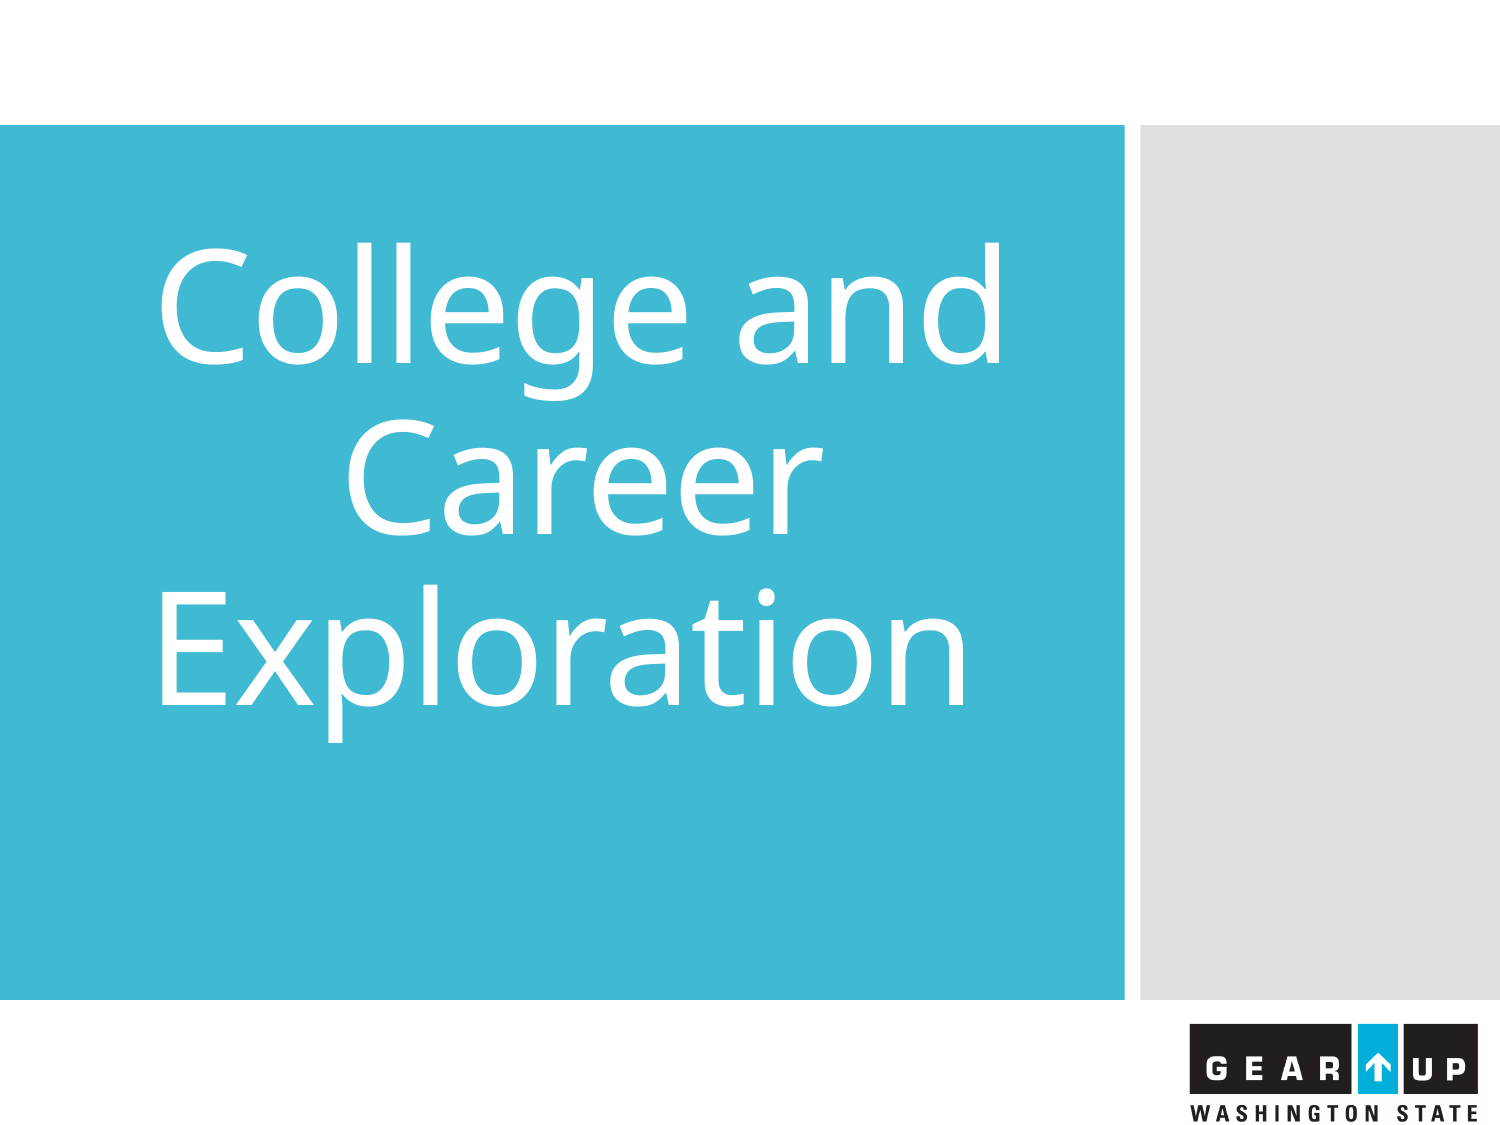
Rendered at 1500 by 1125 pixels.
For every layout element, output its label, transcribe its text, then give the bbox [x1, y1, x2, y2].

title College and Career Exploration [131, 213, 1032, 747]
picture [1184, 1019, 1484, 1125]
